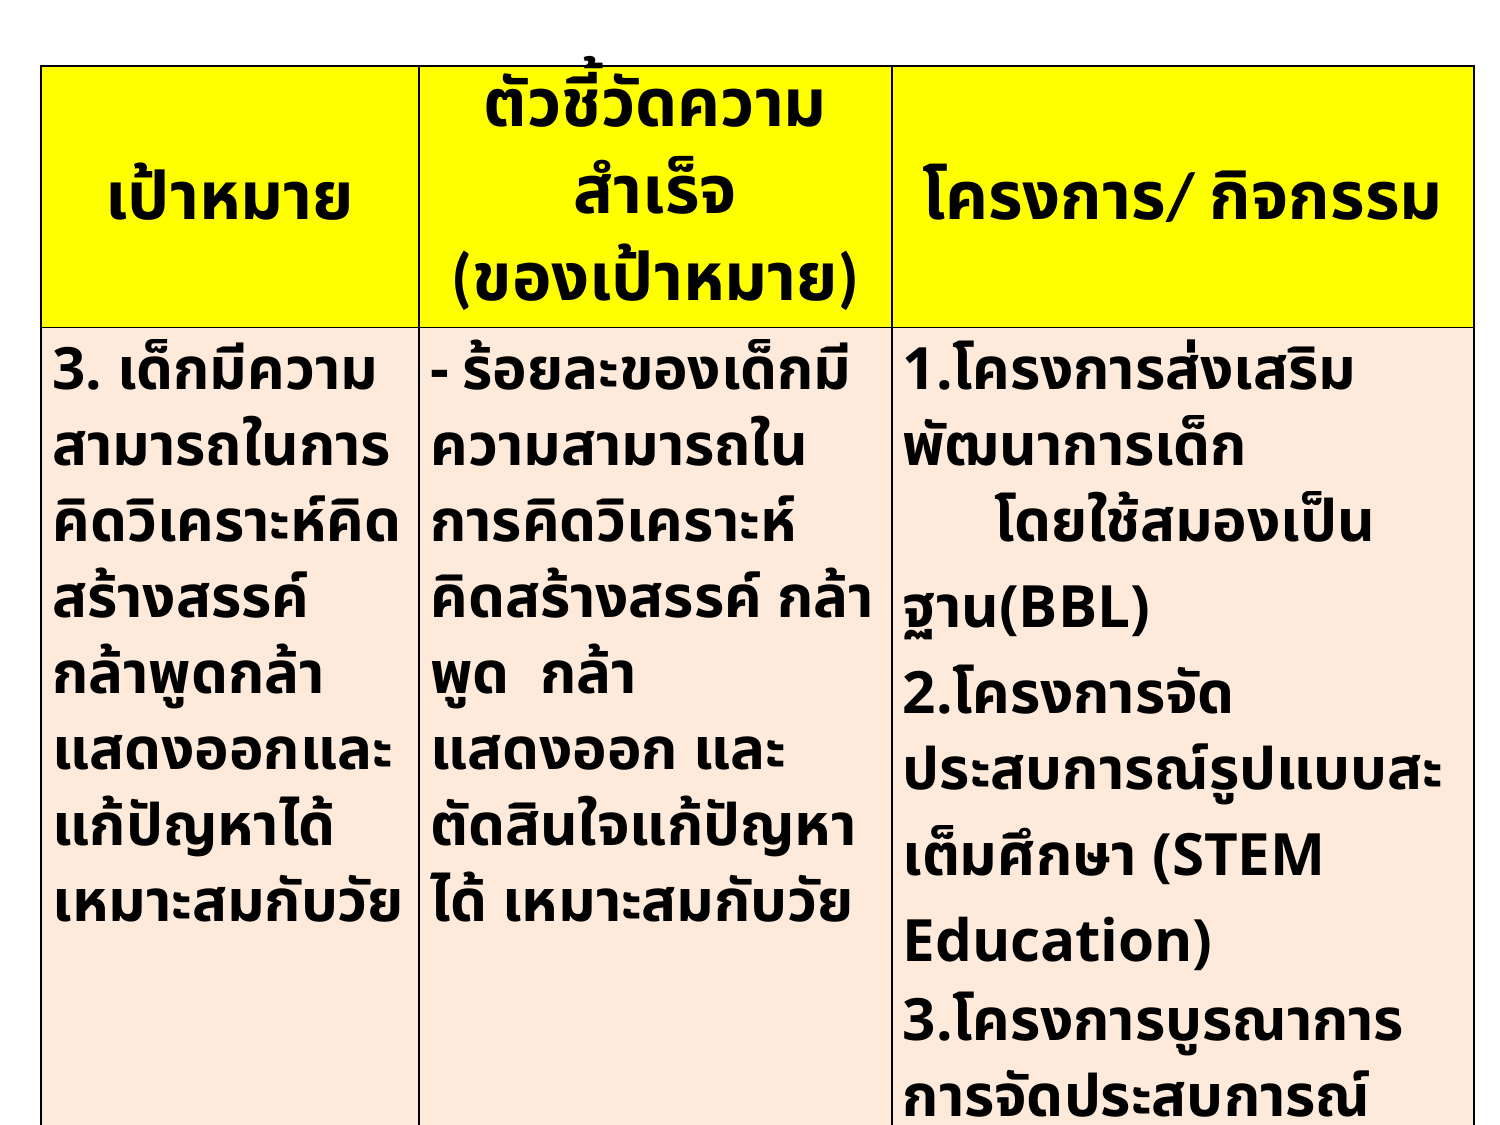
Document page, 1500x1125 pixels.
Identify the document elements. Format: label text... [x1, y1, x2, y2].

table_cell 3. เด็กมีความสามารถในการคิดวิเคราะห์คิดสร้างสรรค์ กล้าพูดกล้าแสดงออกและแก้ปัญหาได้เหมาะสมกับวัย [42, 328, 418, 1125]
table_cell 1.โครงการส่งเสริมพัฒนาการเด็ก โดยใช้สมองเป็นฐาน(BBL) 2.โครงการจัดประสบการณ์รูปแบบสะเต็มศึกษา (STEM Education) 3.โครงการบูรณาการการจัดประสบการณ์แบบโครงการ (Project approach) [893, 328, 1473, 1125]
footer ดร.ไพเราะ มีบางายง [512, 1042, 988, 1103]
table_cell - ร้อยละของเด็กมีความสามารถในการคิดวิเคราะห์ คิดสร้างสรรค์ กล้าพูด กล้าแสดงออก และตัดสินใจแก้ปัญหาได้ เหมาะสมกับวัย [420, 328, 891, 1125]
table_header เป้าหมาย [42, 67, 418, 327]
table_header ตัวชี้วัดความสำเร็จ (ของเป้าหมาย) [420, 67, 891, 327]
table_header โครงการ/ กิจกรรม [893, 67, 1473, 327]
